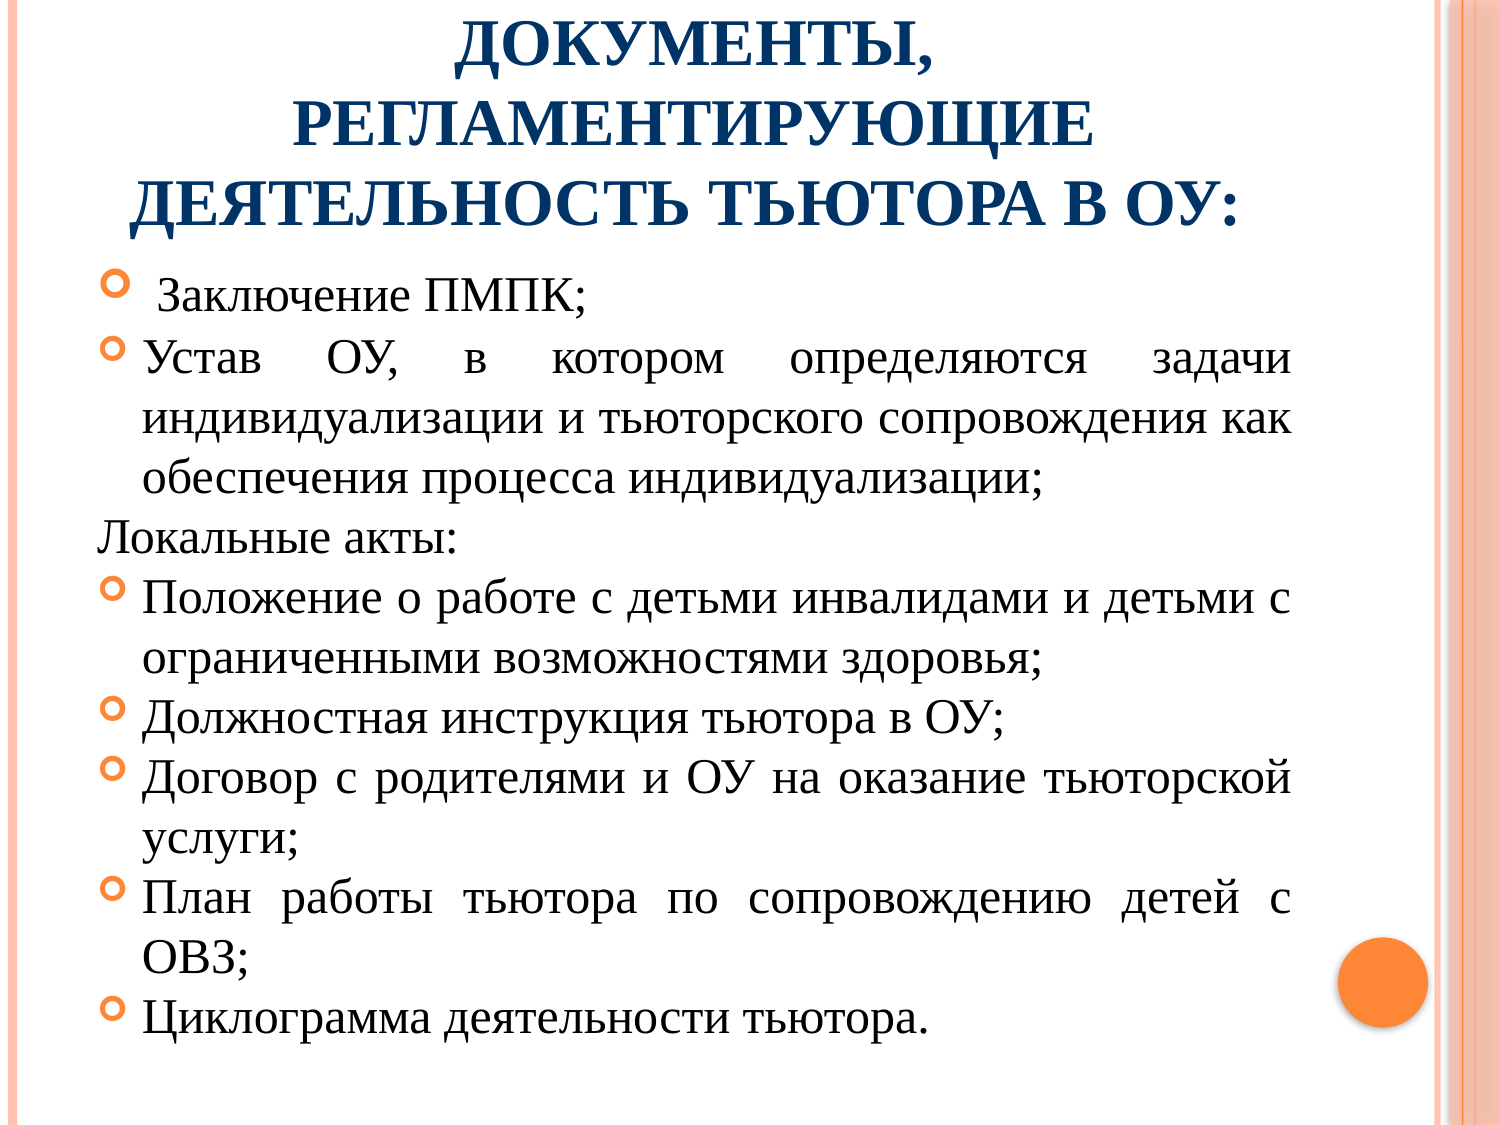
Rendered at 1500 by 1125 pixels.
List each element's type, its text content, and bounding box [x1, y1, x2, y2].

title Документы, регламентирующие деятельность тьютора в ОУ: [82, 58, 1307, 246]
list Заключение ПМПК; Устав ОУ, в котором определяются задачи индивидуализации и тьюторского сопровождения как обеспечения процесса индивидуализации; Локальные акты: Положение о работе с детьми инвалидами и детьми с ограниченными возможностями здоровья; Должностная инструкция тьютора в ОУ; Договор с родителями и ОУ на оказание тьюторской услуги; План работы тьютора по сопровождению детей с ОВЗ; Циклограмма деятельности тьютора. [82, 246, 1307, 1046]
